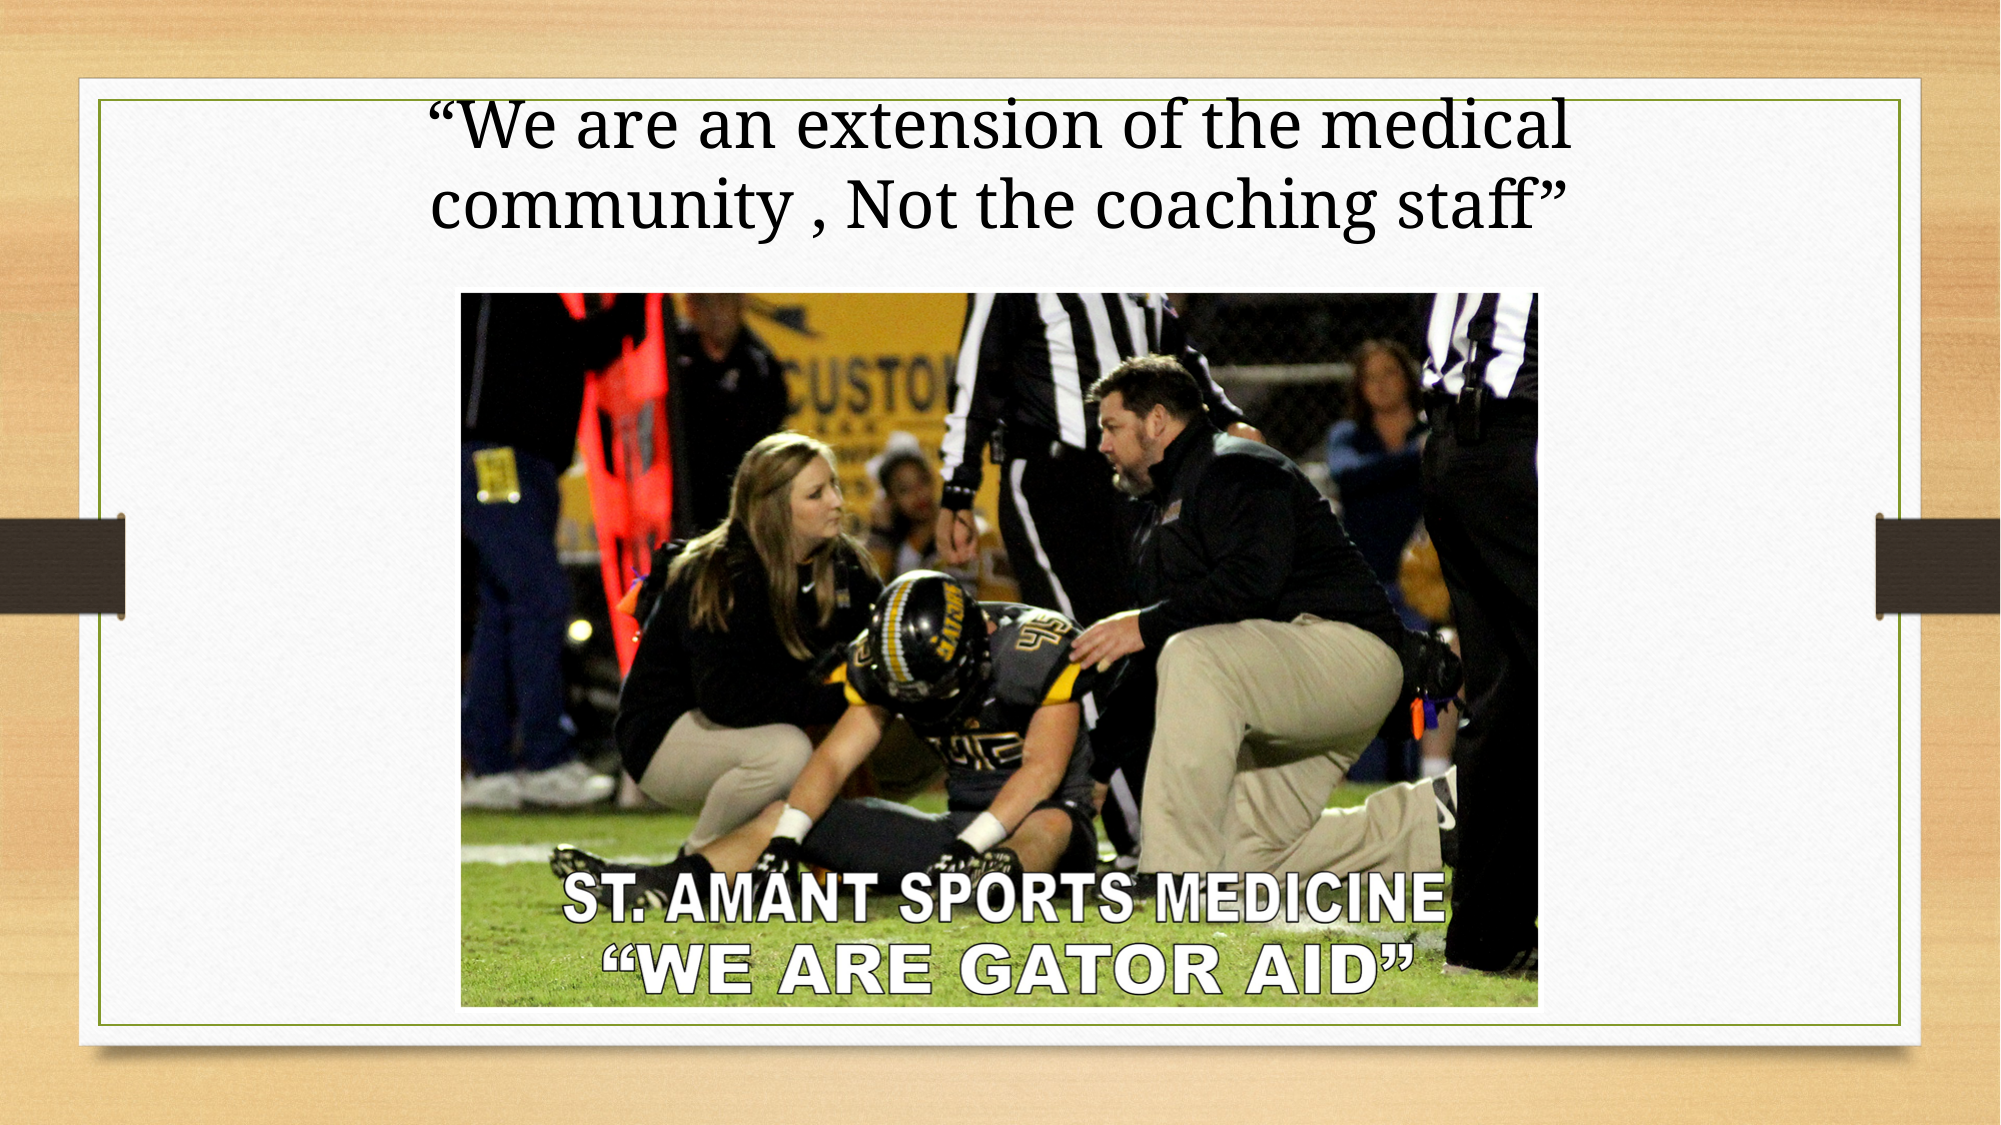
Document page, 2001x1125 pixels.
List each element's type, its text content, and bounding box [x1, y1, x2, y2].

picture [0, 0, 2001, 1125]
text_box “We are an extension of the medical community , Not the coaching staff” [362, 74, 1638, 250]
